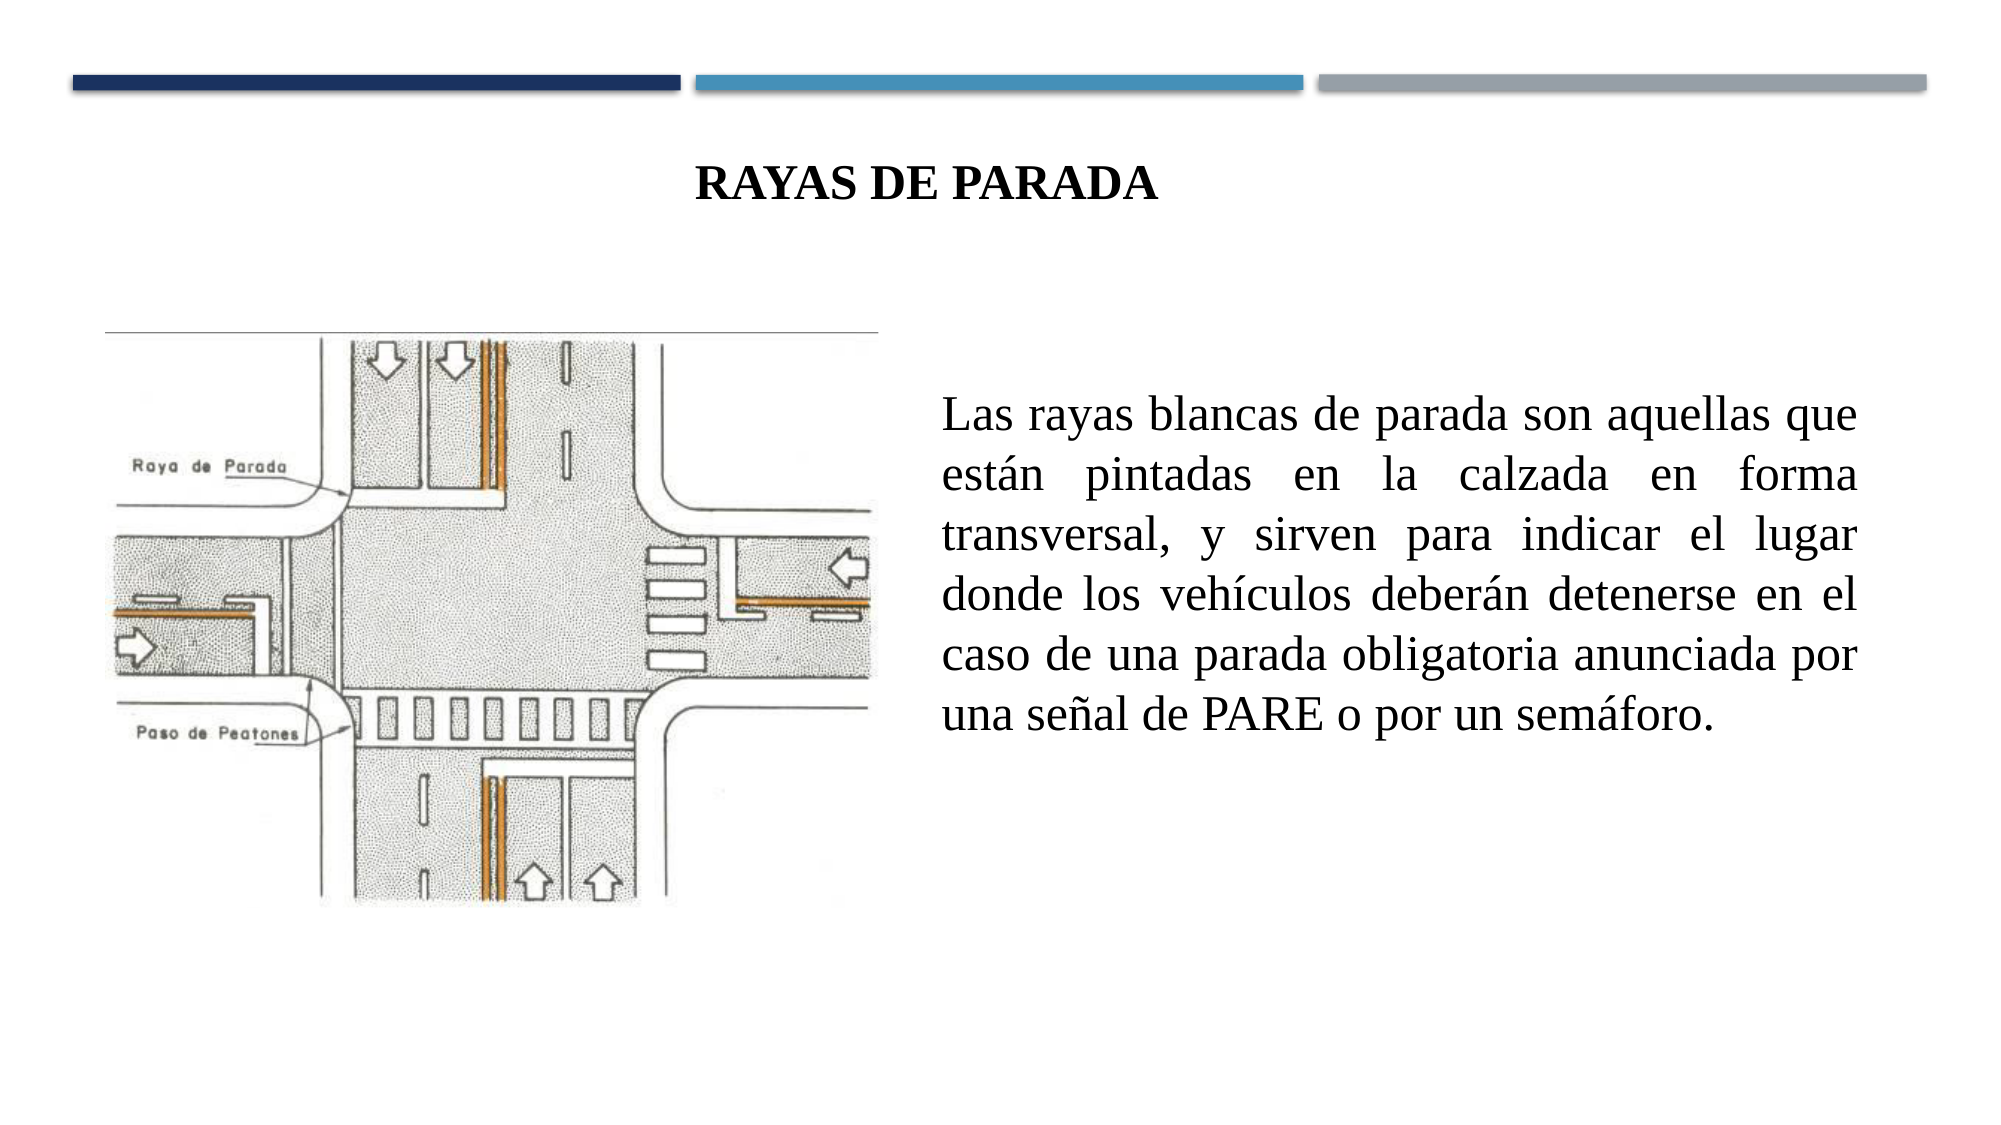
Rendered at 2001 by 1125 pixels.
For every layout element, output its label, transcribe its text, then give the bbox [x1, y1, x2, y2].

text_box RAYAS DE PARADA [680, 141, 1174, 217]
text_box Las rayas blancas de parada son aquellas que están pintadas en la calzada en forma transversal, y sirven para indicar el lugar donde los vehículos deberán detenerse en el caso de una parada obligatoria anunciada por una señal de PARE o por un semáforo. [926, 373, 1874, 748]
picture [104, 332, 879, 908]
